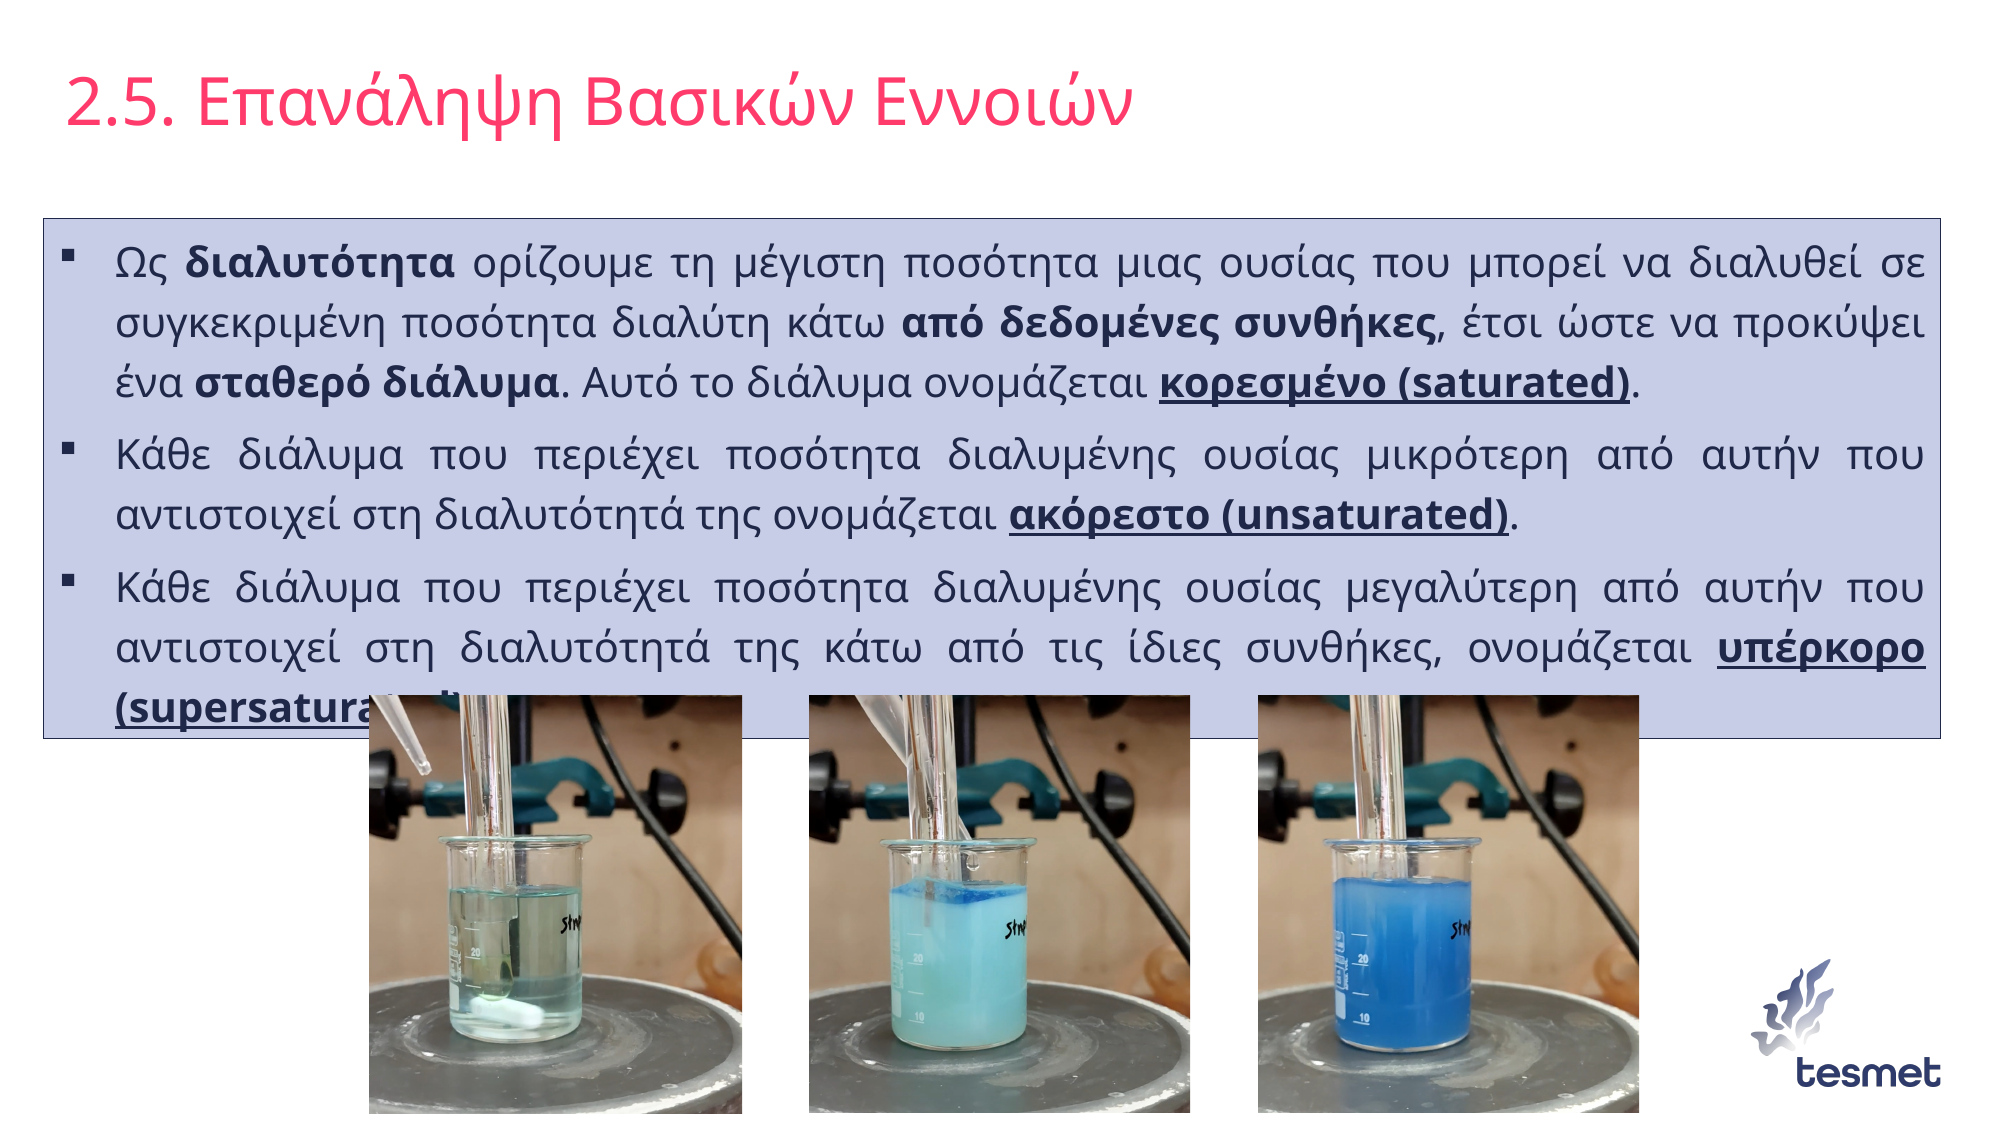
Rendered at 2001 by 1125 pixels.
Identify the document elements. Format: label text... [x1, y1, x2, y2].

title 2.5. Επανάληψη Βασικών Εννοιών [50, 27, 1948, 180]
picture [1258, 695, 1640, 1113]
picture [809, 695, 1191, 1113]
picture [369, 695, 743, 1114]
text_box Ως διαλυτότητα ορίζουμε τη μέγιστη ποσότητα μιας ουσίας που μπορεί να διαλυθεί σε συγκεκριμένη ποσότητα διαλύτη κάτω από δεδομένες συνθήκες, έτσι ώστε να προκύψει ένα σταθερό διάλυμα. Αυτό το διάλυμα ονομάζεται κορεσμένο (saturated). Κάθε διάλυμα που περιέχει ποσότητα διαλυμένης ουσίας μικρότερη από αυτήν που αντιστοιχεί στη διαλυτότητά της ονομάζεται ακόρεστο (unsaturated). Κάθε διάλυμα που περιέχει ποσότητα διαλυμένης ουσίας μεγαλύτερη από αυτήν που αντιστοιχεί στη διαλυτότητά της κάτω από τις ίδιες συνθήκες, ονομάζεται υπέρκορο (supersaturated). [43, 218, 1941, 739]
